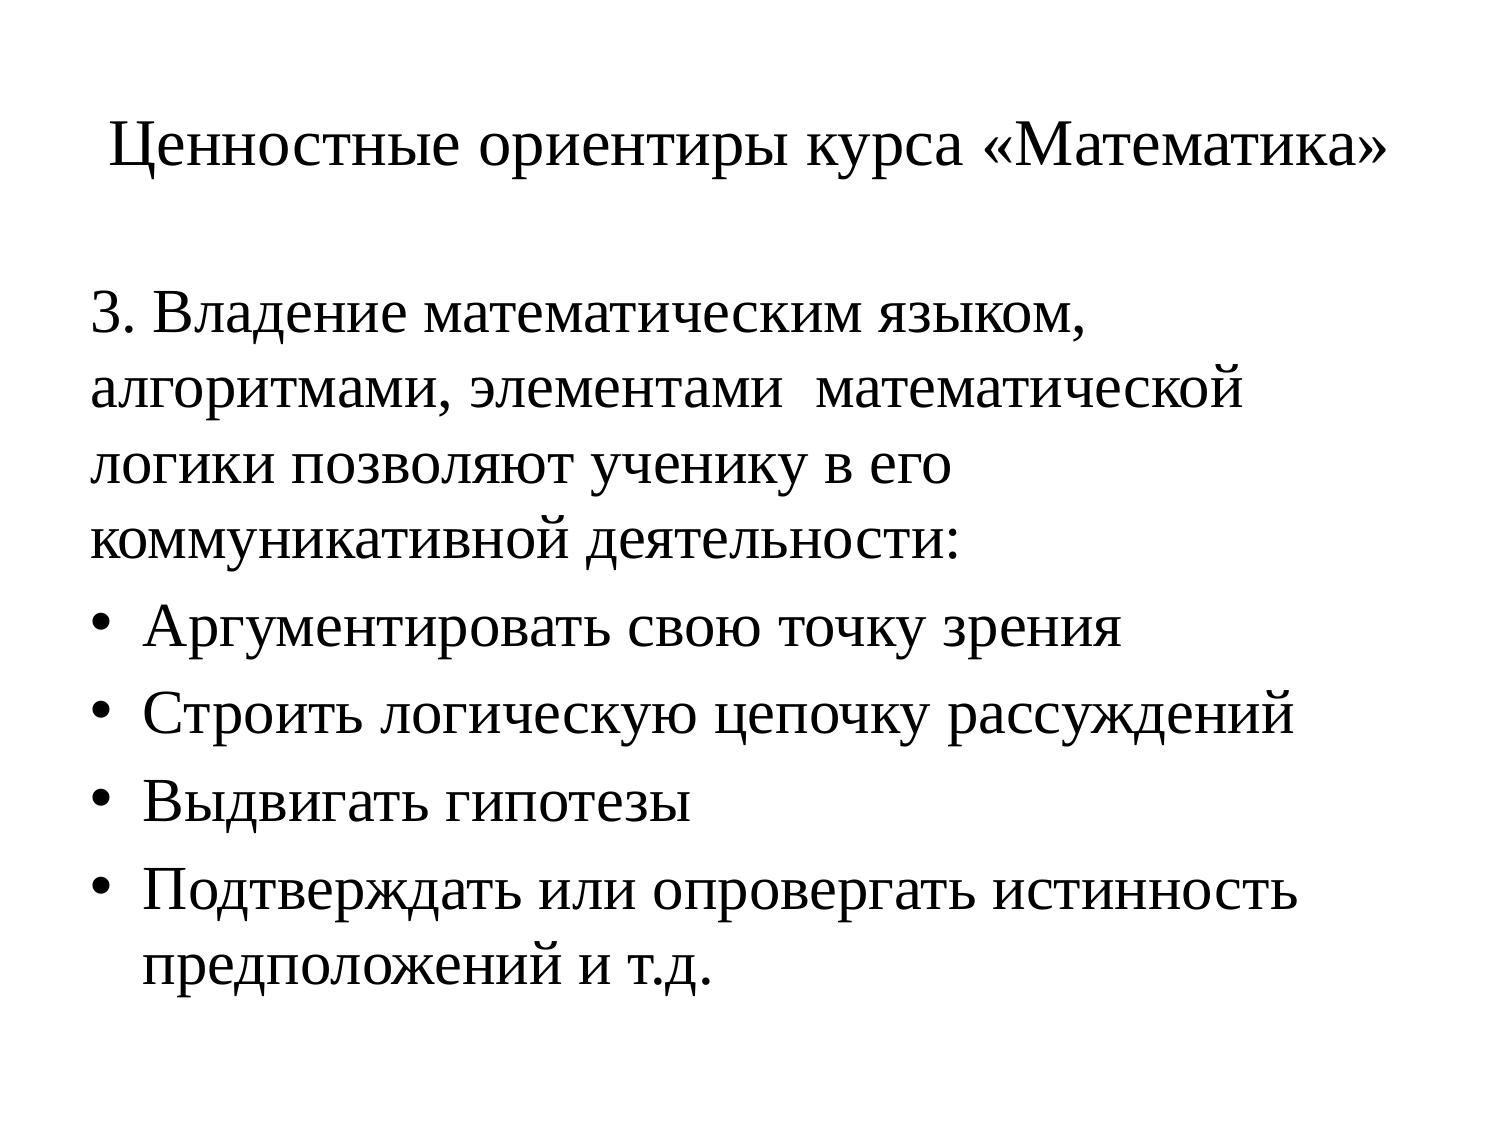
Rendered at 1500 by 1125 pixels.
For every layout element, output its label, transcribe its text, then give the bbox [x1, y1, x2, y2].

title Ценностные ориентиры курса «Математика» [75, 45, 1425, 233]
list 3. Владение математическим языком, алгоритмами, элементами математической логики позволяют ученику в его коммуникативной деятельности: Аргументировать свою точку зрения Строить логическую цепочку рассуждений Выдвигать гипотезы Подтверждать или опровергать истинность предположений и т.д. [75, 262, 1425, 1005]
